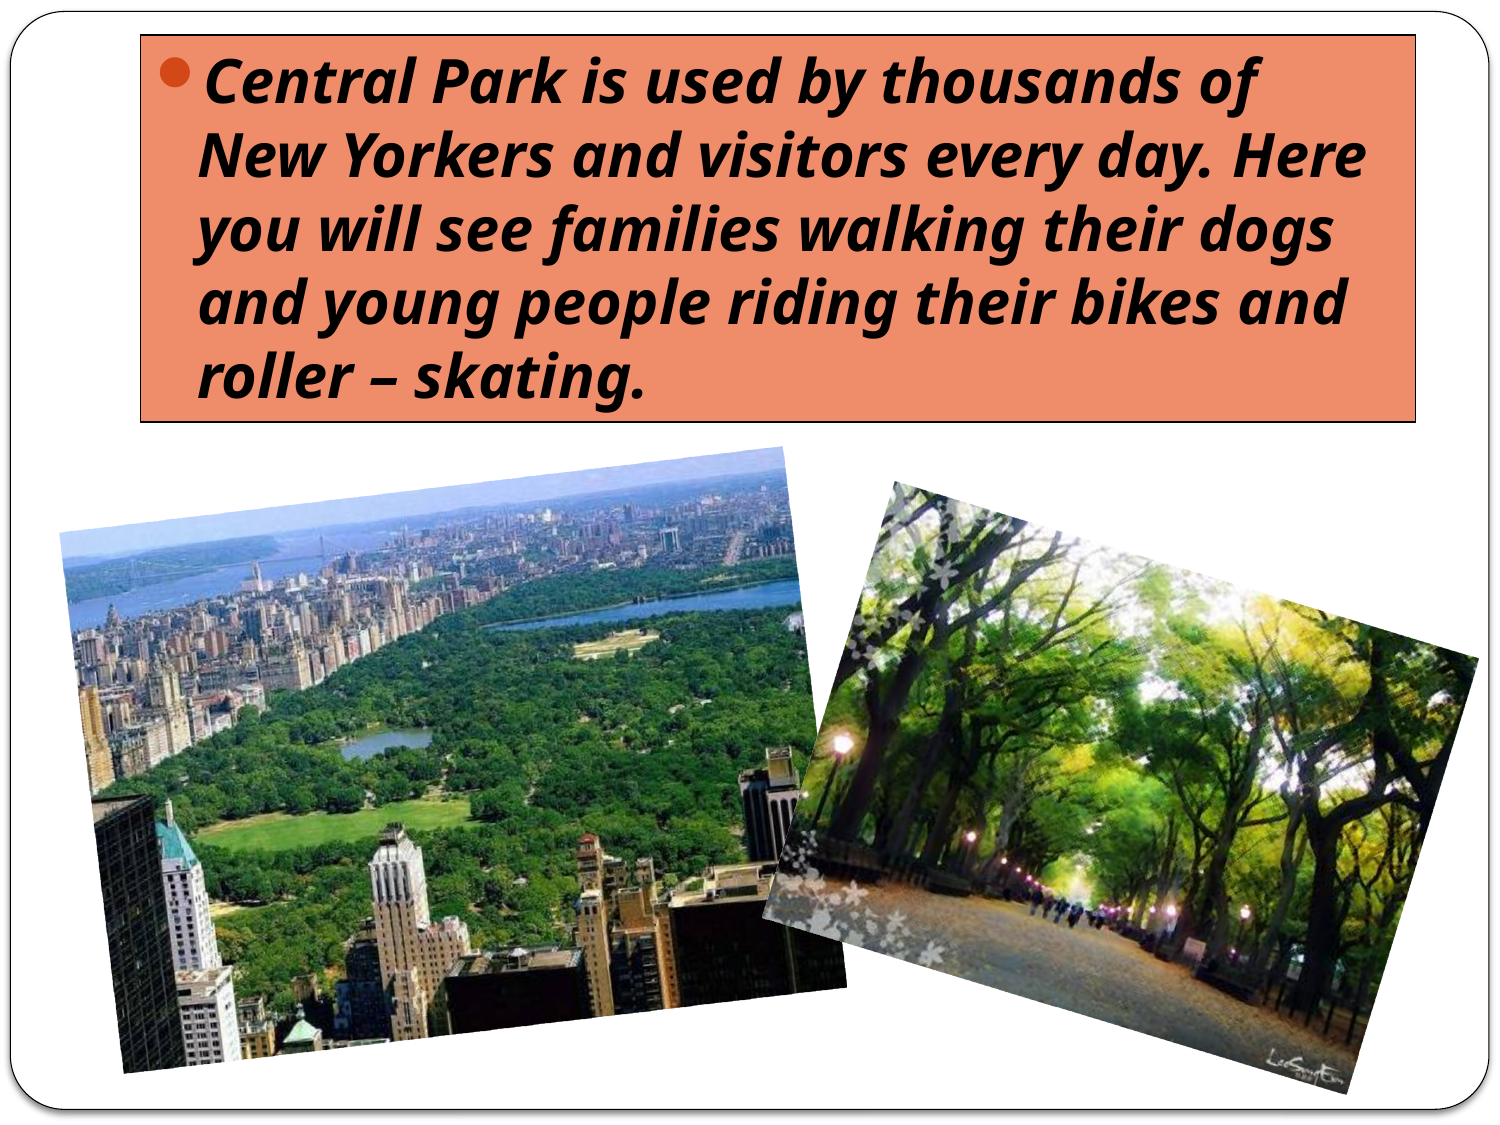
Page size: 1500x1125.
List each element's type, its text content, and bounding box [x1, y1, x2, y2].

picture [60, 447, 1478, 1094]
list Central Park is used by thousands of New Yorkers and visitors every day. Here you will see families walking their dogs and young people riding their bikes and roller – skating. [140, 34, 1416, 423]
